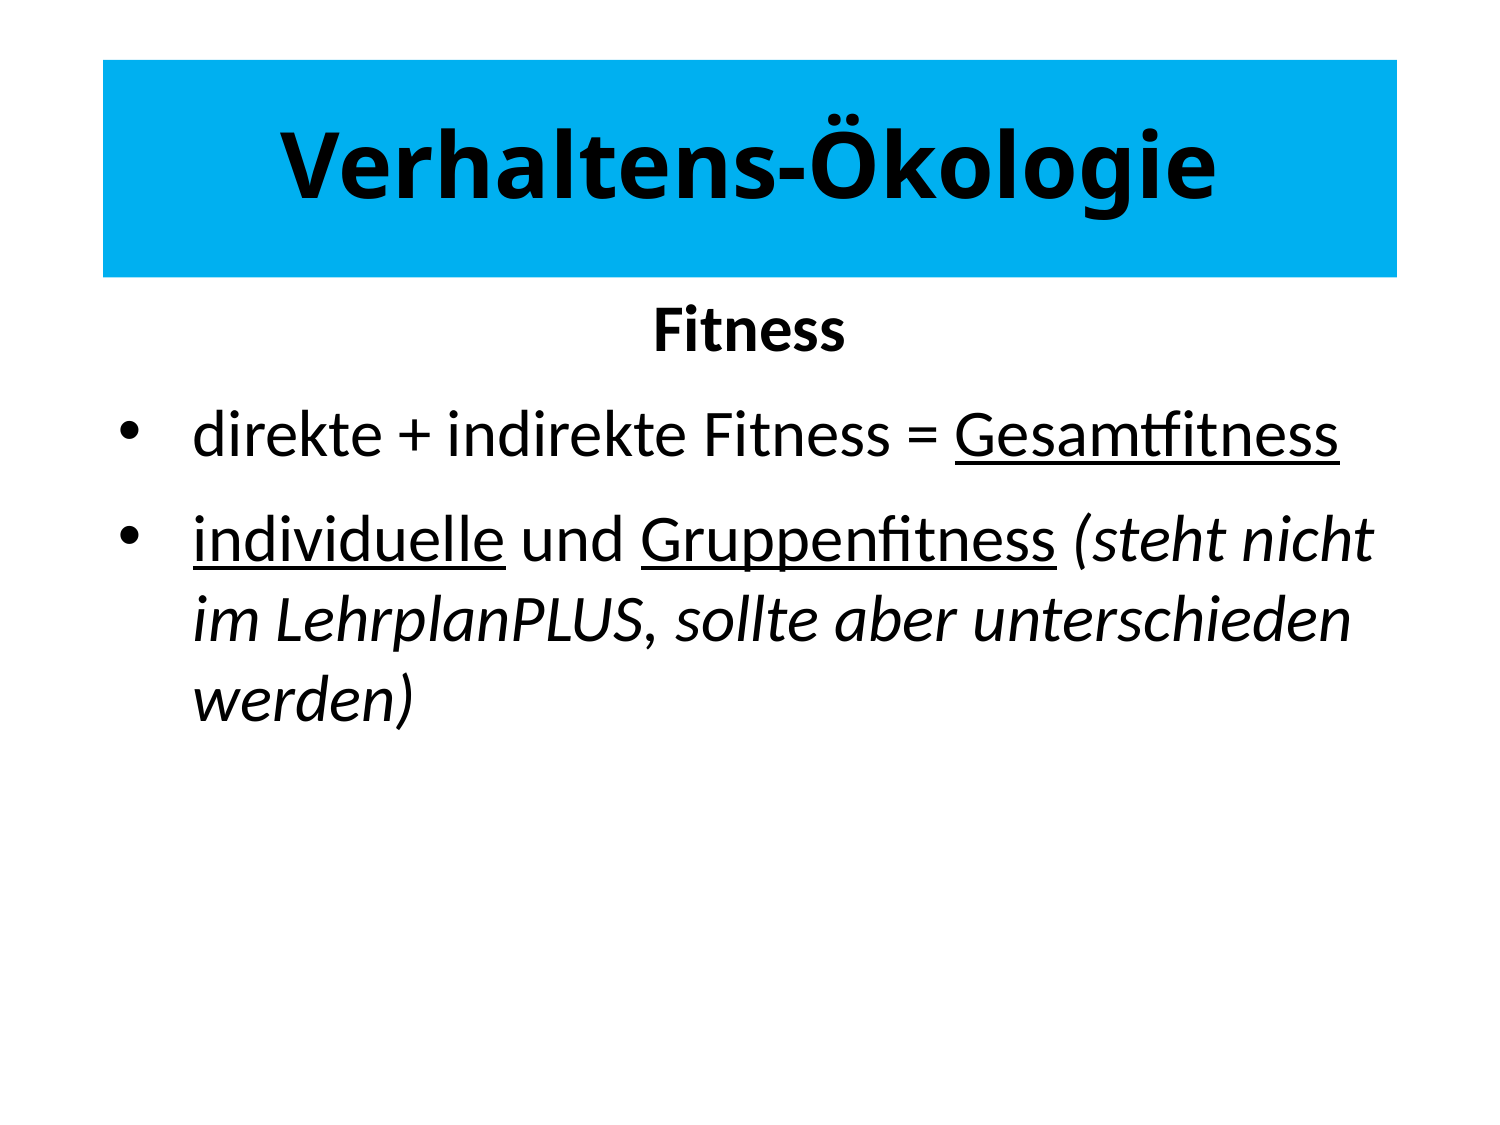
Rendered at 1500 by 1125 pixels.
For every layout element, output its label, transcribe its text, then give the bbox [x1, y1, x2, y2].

text_box Fitness direkte + indirekte Fitness = Gesamtfitness individuelle und Gruppenfitness (steht nicht im LehrplanPLUS, sollte aber unterschieden werden) [103, 277, 1397, 847]
title Verhaltens-Ökologie [103, 59, 1397, 277]
